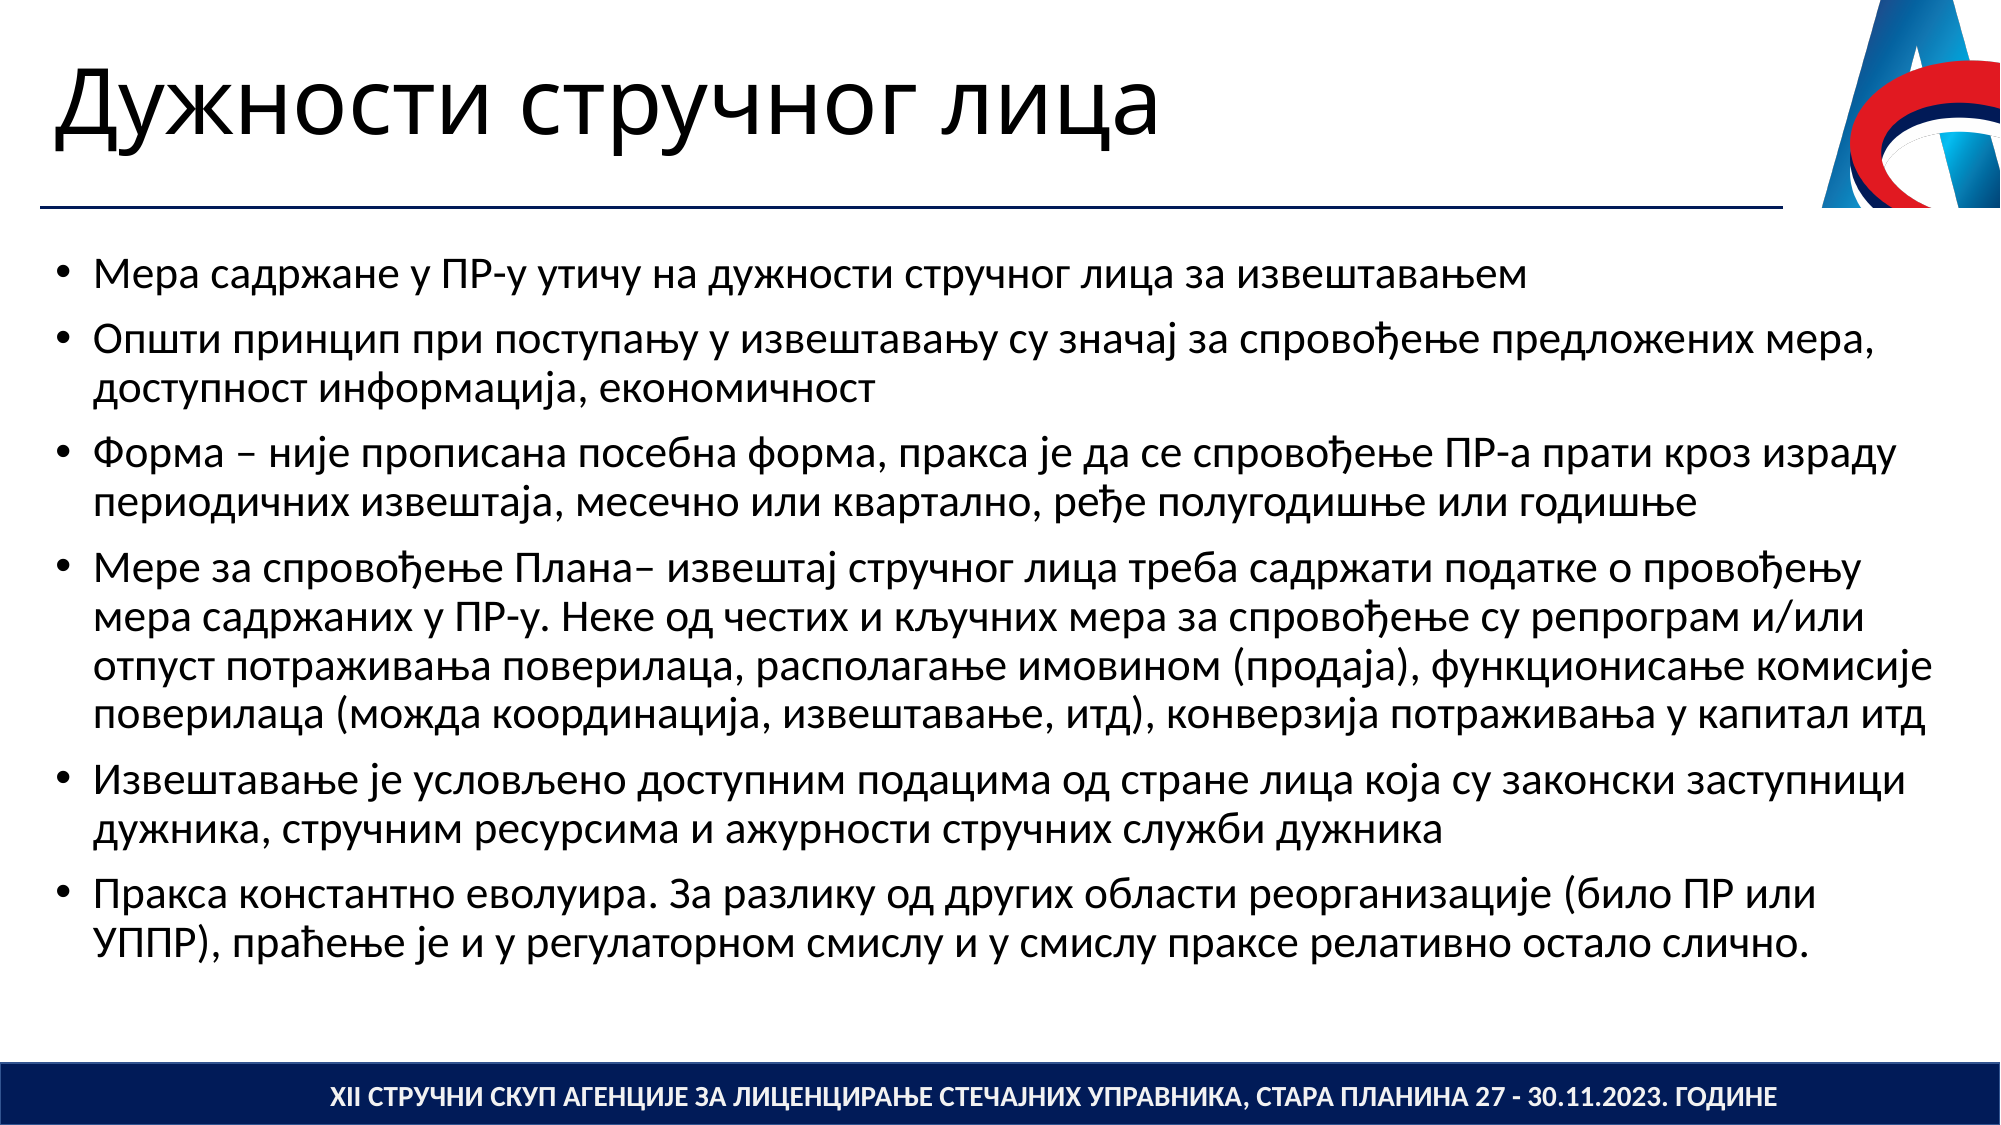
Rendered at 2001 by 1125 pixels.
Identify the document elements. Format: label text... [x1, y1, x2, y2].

text_box [0, 1062, 2000, 1125]
text_box XII СТРУЧНИ СКУП АГЕНЦИЈЕ ЗА ЛИЦЕНЦИРАЊЕ СТЕЧАЈНИХ УПРАВНИКА, СТАРА ПЛАНИНА 27 - 30.11.2023. ГОДИНЕ [315, 1070, 1793, 1120]
picture [1631, 0, 2000, 208]
title Дужности стручног лица [40, 26, 1631, 184]
list Мера садржане у ПР-у утичу на дужности стручног лица за извештавањем Општи принцип при поступању у извештавању су значај за спровођење предложених мера, доступност информација, економичност Форма – није прописана посебна форма, пракса је да се спровођење ПР-а прати кроз израду периодичних извештаја, месечно или квартално, ређе полугодишње или годишње Мере за спровођење Плана– извештај стручног лица треба садржати податке о провођењу мера садржаних у ПР-у. Неке од честих и кључних мера за спровођење су репрограм и/или отпуст потраживања поверилаца, располагање имовином (продаја), функционисање комисије поверилаца (можда координација, извештавање, итд), конверзија потраживања у капитал итд Извештавање је условљено доступним подацима од стране лица која су законски заступници дужника, стручним ресурсима и ажурности стручних служби дужника Пракса константно еволуира. За разлику од других области реорганизације (било ПР или УППР), праћење је и у регулаторном смислу и у смислу праксе релативно остало слично. [40, 241, 1962, 1028]
